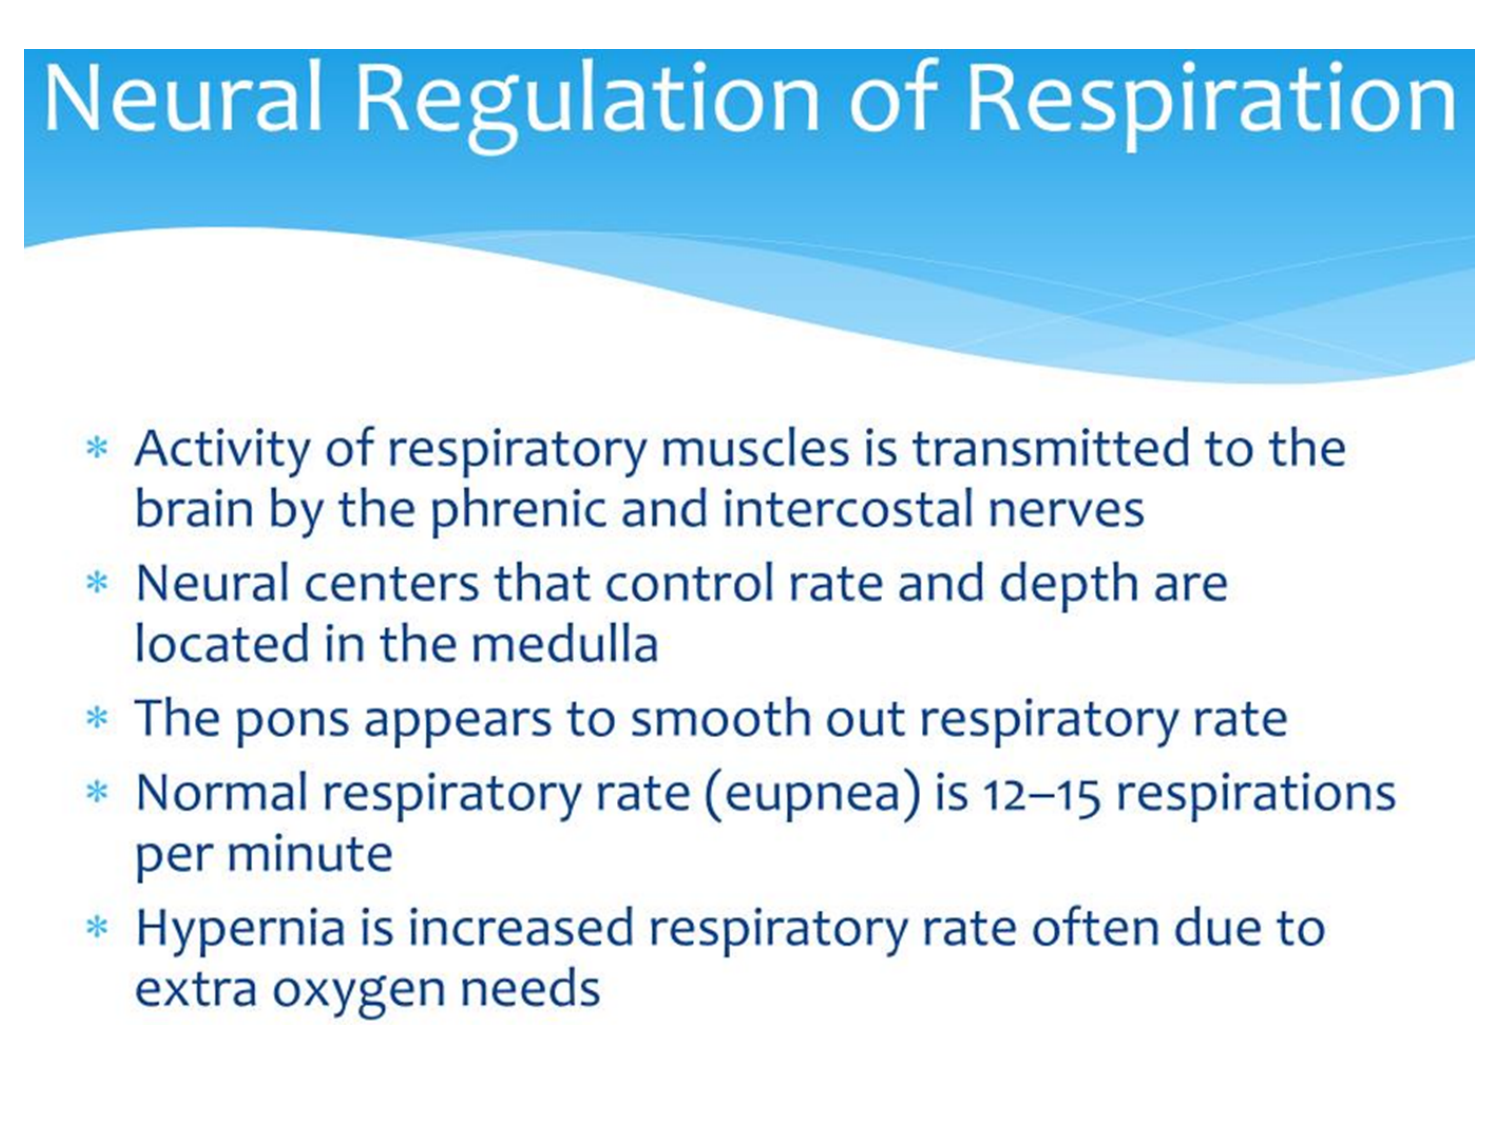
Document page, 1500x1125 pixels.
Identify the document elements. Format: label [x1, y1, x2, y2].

picture [24, 49, 1475, 1026]
